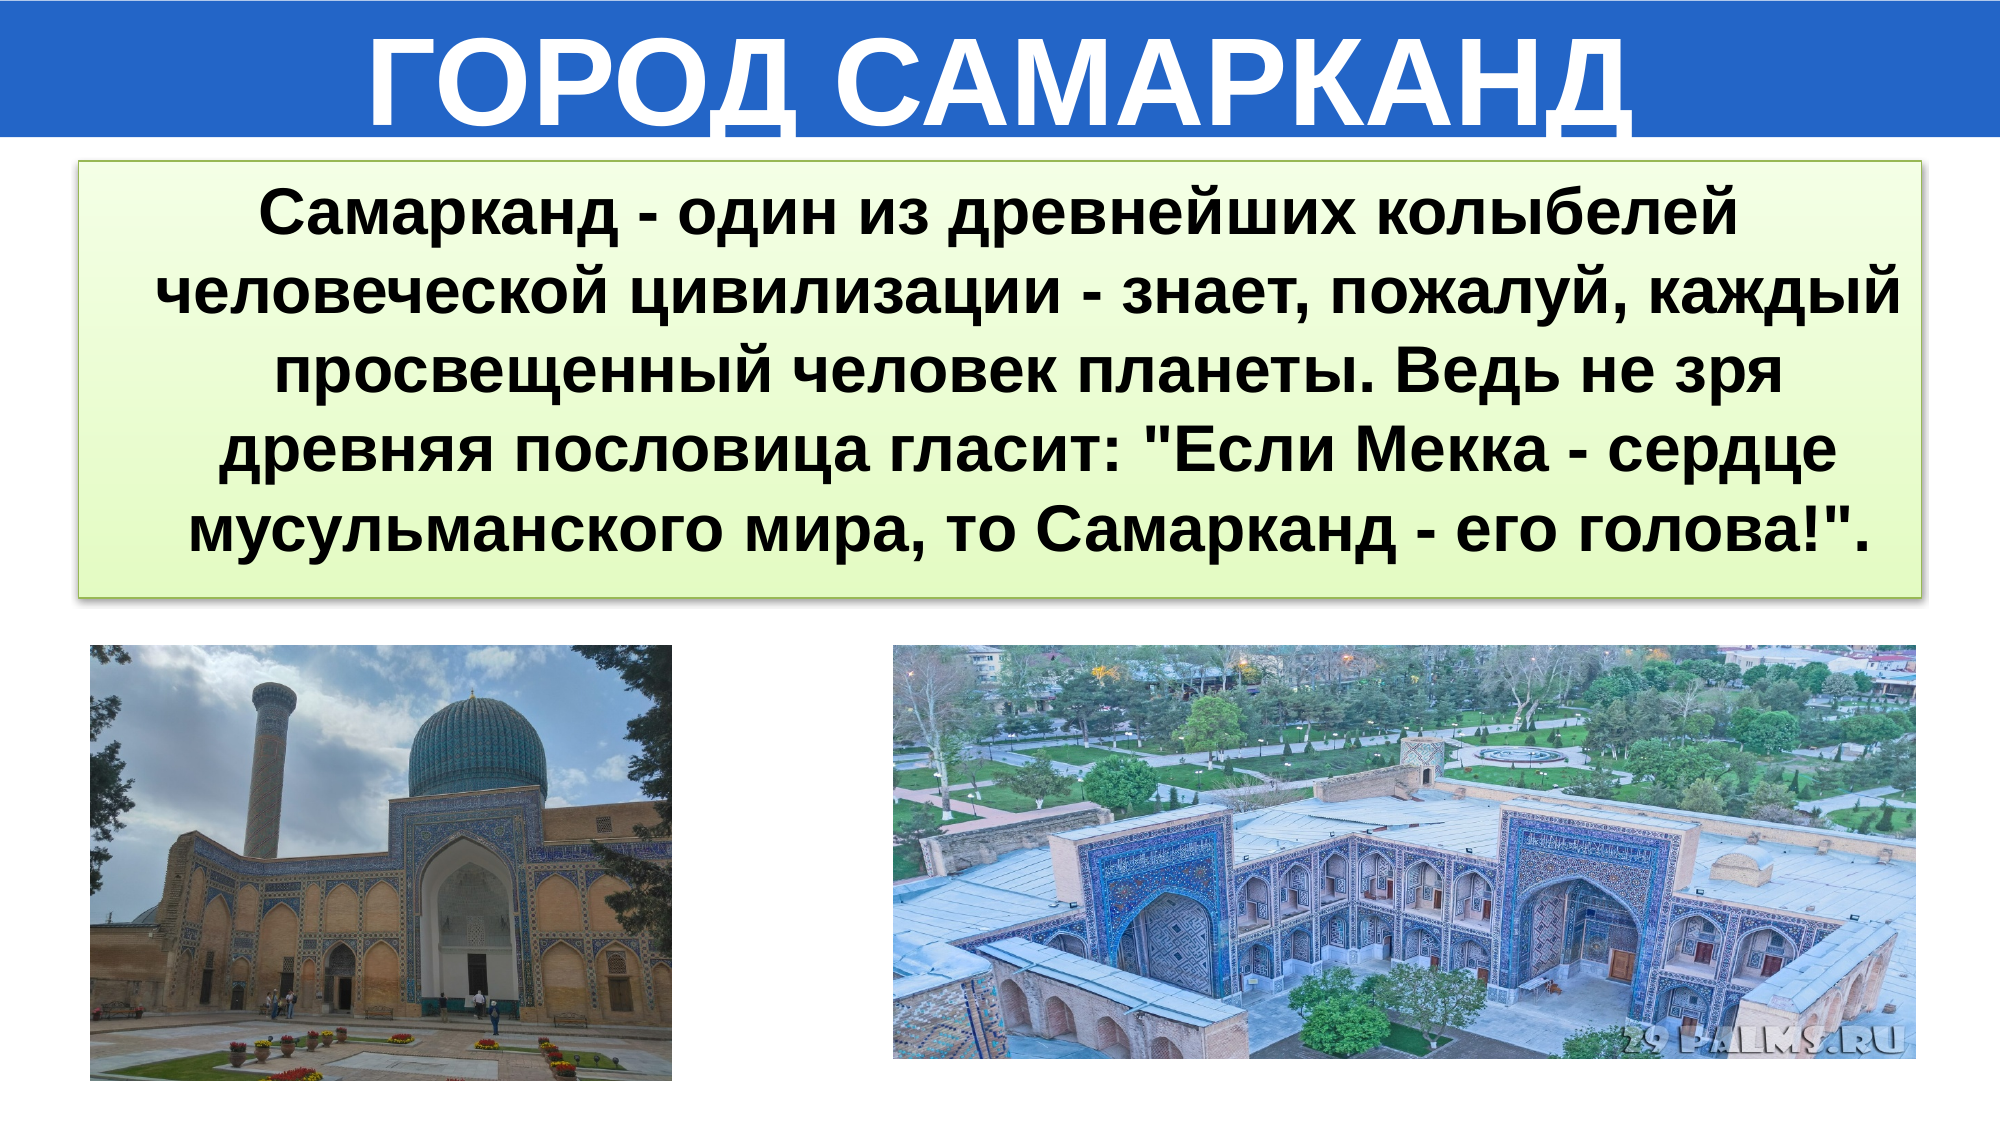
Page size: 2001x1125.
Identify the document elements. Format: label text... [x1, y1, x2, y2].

list Самарканд - один из древнейших колыбелей человеческой цивилизации - знает, пожалуй, каждый просвещенный человек планеты. Ведь не зря древняя пословица гласит: "Если Мекка - сердце мусульманского мира, то Самарканд - его голова!". [78, 160, 1922, 599]
text_box ГОРОД САМАРКАНД [0, 0, 2000, 138]
picture [90, 644, 672, 1082]
picture [893, 644, 1916, 1059]
